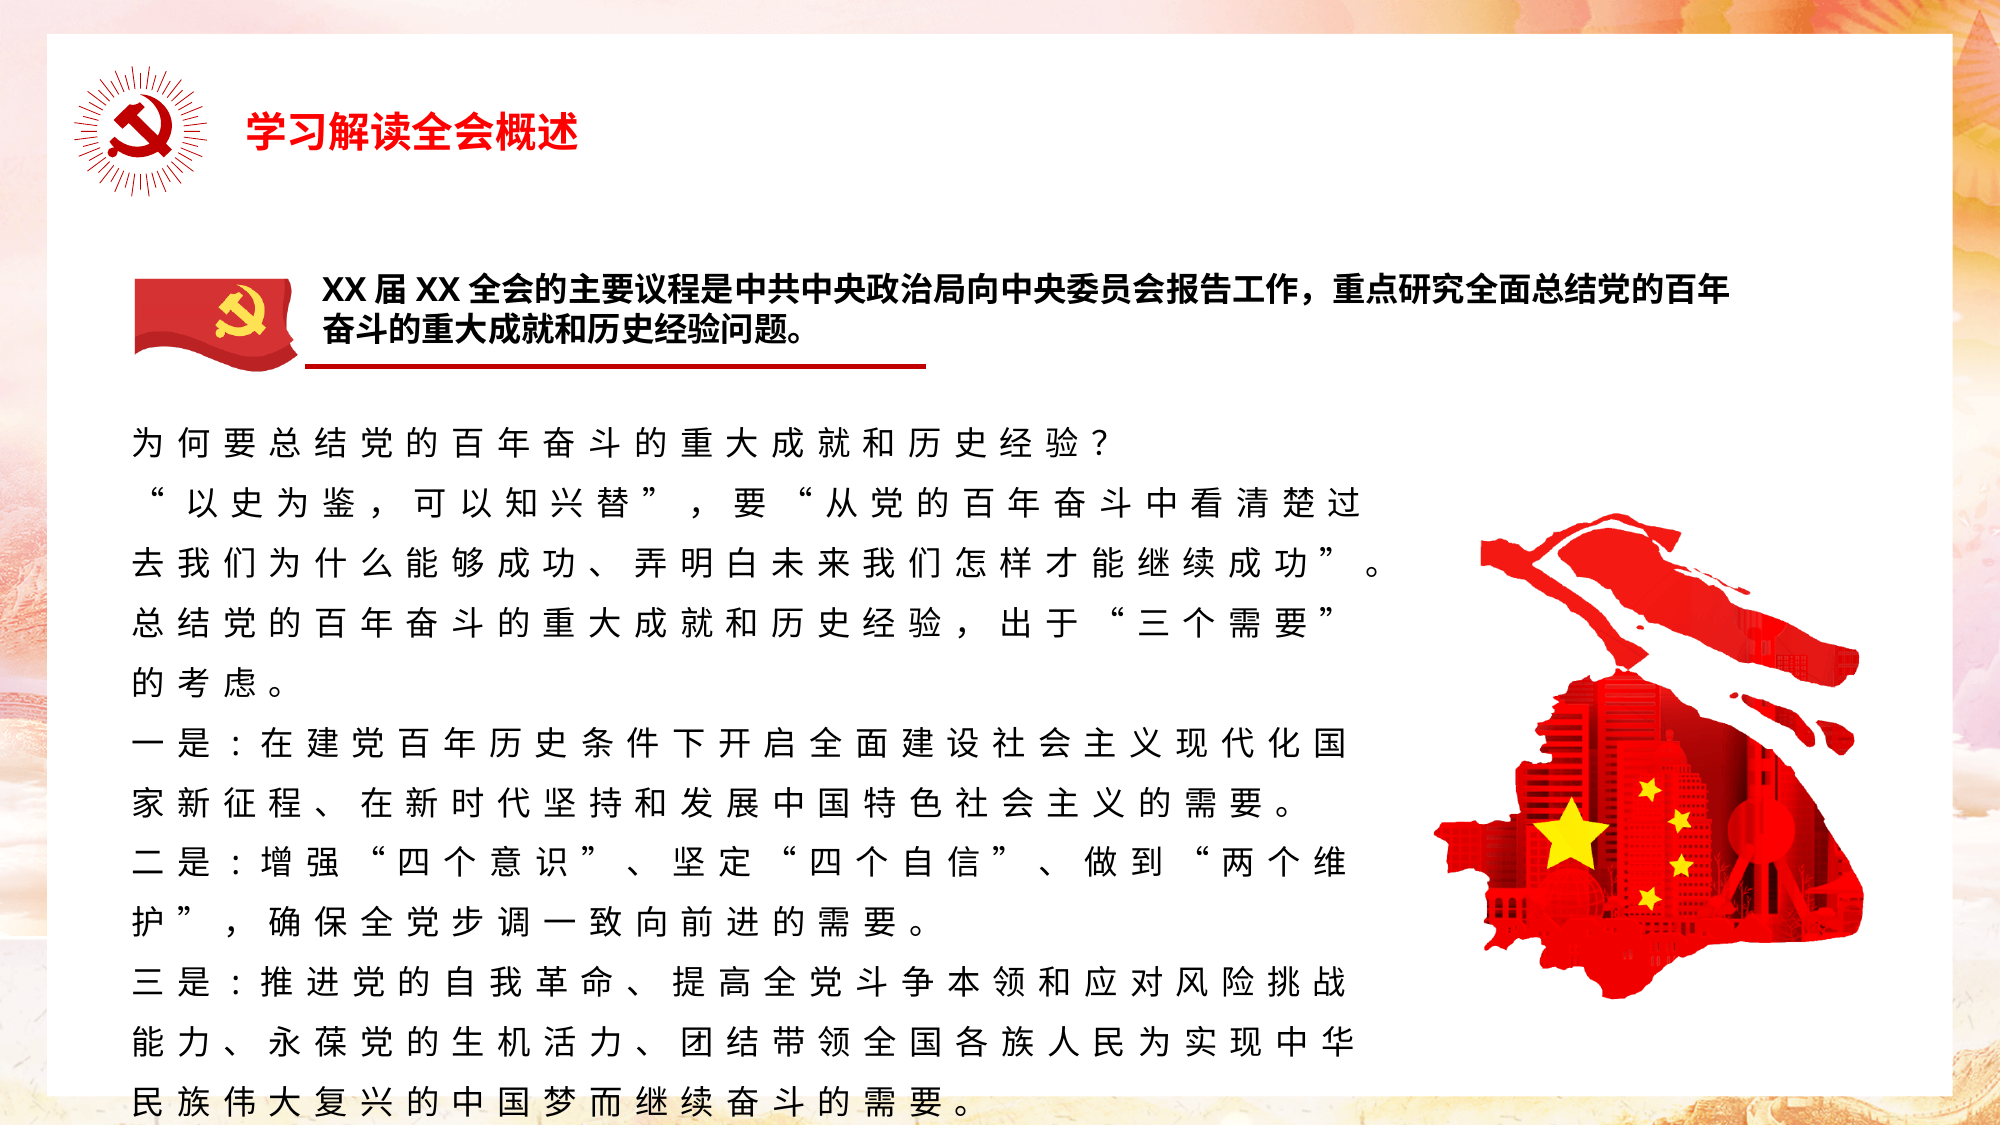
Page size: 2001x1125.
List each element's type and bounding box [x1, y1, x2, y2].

text_box [74, 66, 207, 197]
text_box [125, 266, 927, 376]
text_box [0, 0, 2000, 1125]
picture [1361, 484, 1930, 1053]
